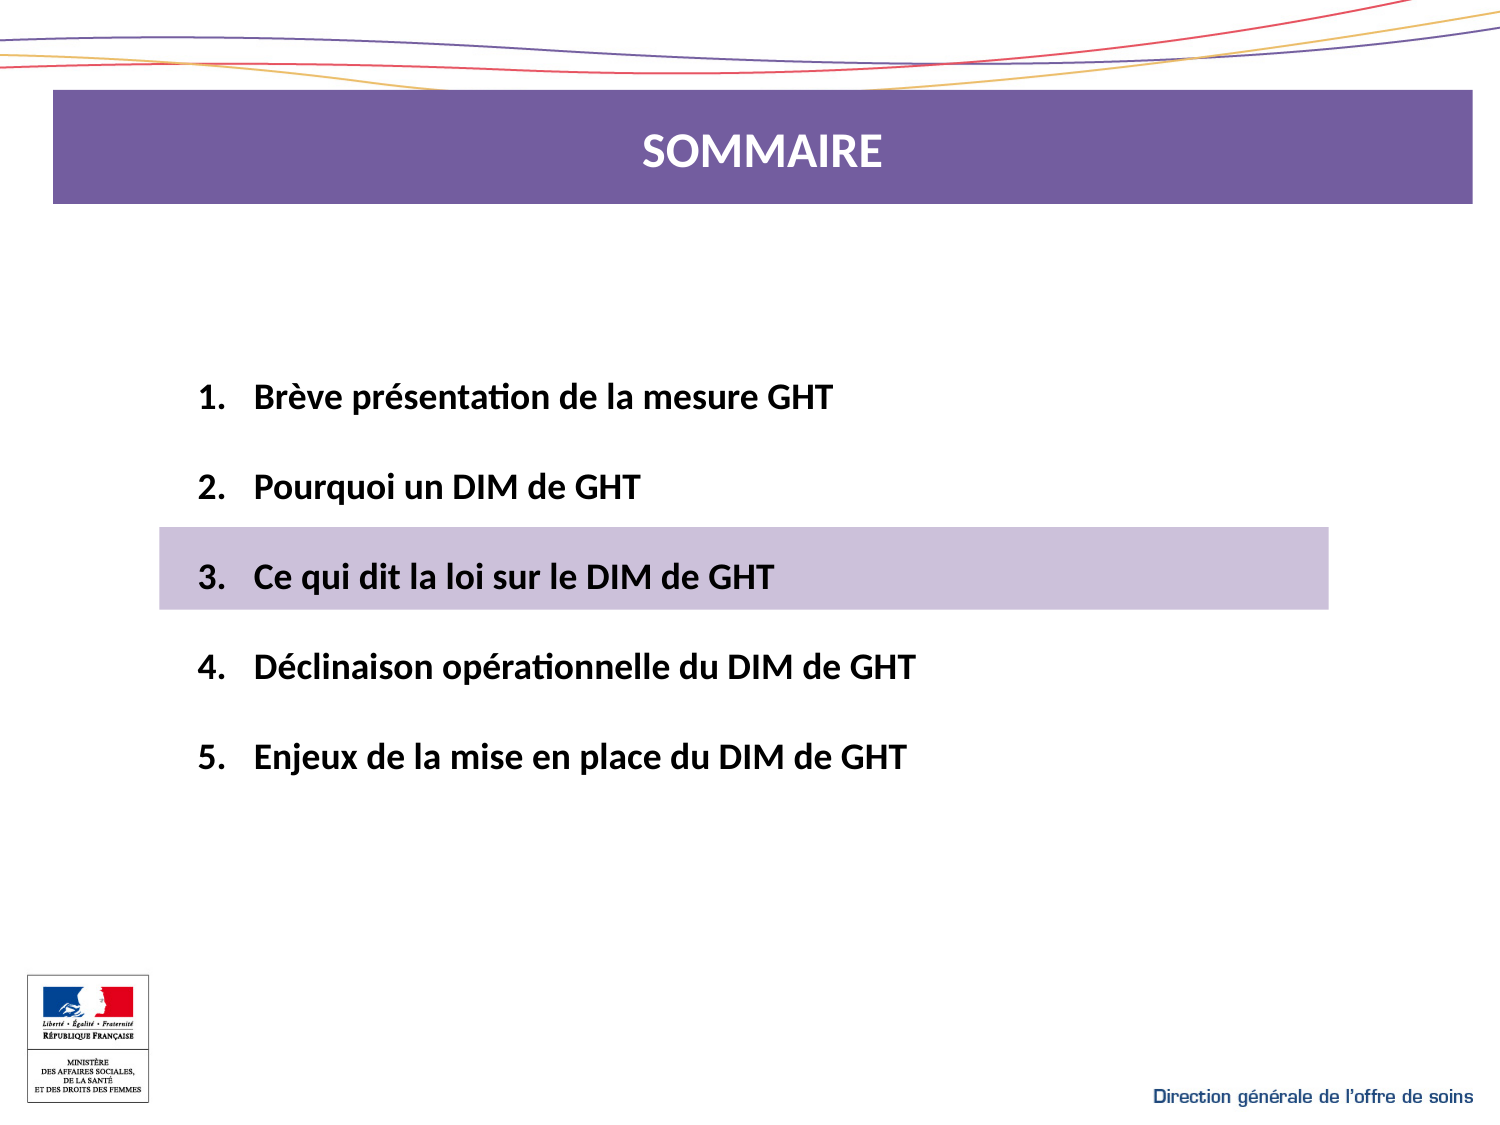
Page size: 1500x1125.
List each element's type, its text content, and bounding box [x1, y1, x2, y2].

text_box [157, 525, 182, 612]
text_box SOMMAIRE [53, 89, 1473, 204]
text_box [1306, 525, 1331, 612]
text_box Brève présentation de la mesure GHT Pourquoi un DIM de GHT Ce qui dit la loi sur le DIM de GHT Déclinaison opérationnelle du DIM de GHT Enjeux de la mise en place du DIM de GHT [182, 364, 1306, 785]
picture [0, 0, 1500, 1125]
